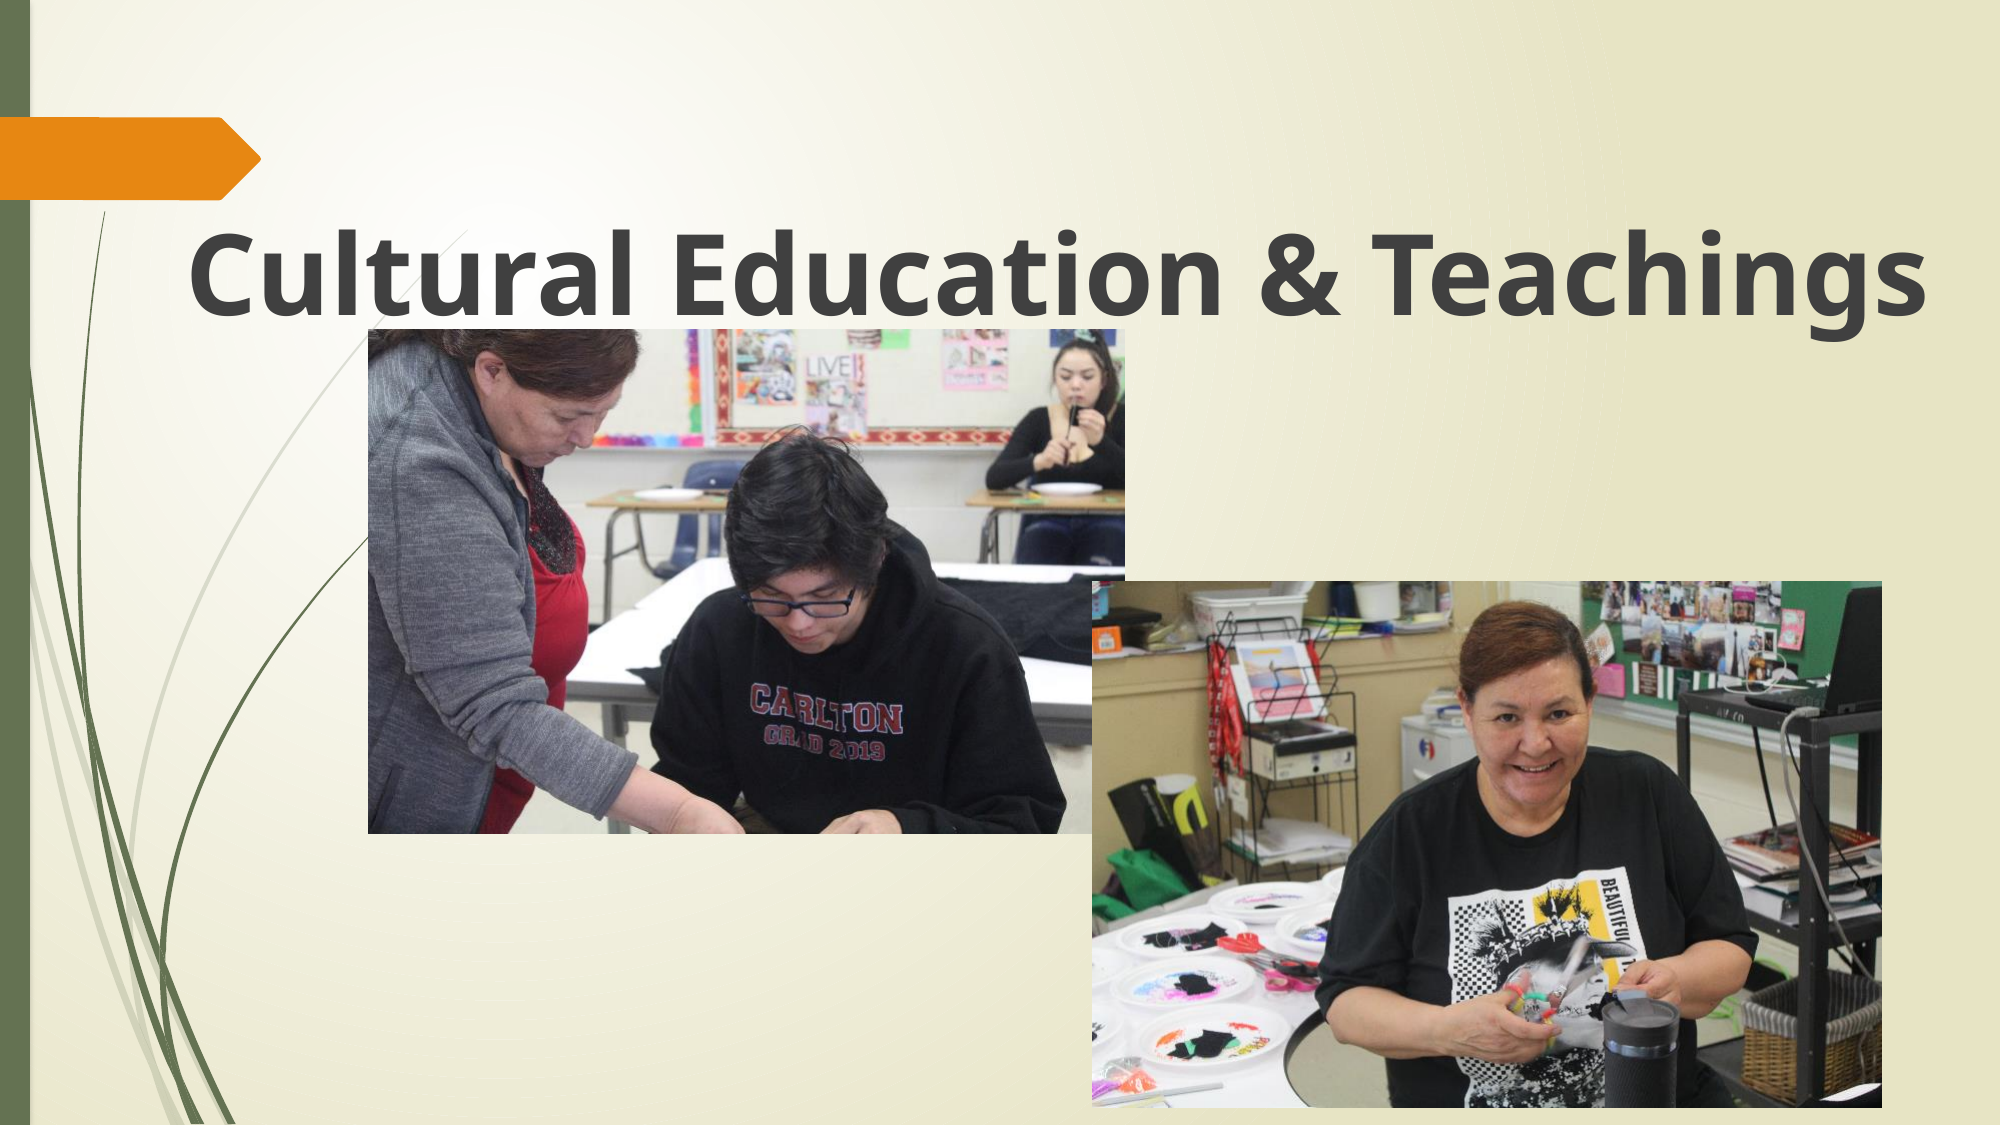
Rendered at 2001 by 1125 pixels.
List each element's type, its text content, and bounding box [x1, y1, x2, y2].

picture [368, 329, 1882, 1108]
text_box Cultural Education & Teachings [170, 195, 1946, 346]
